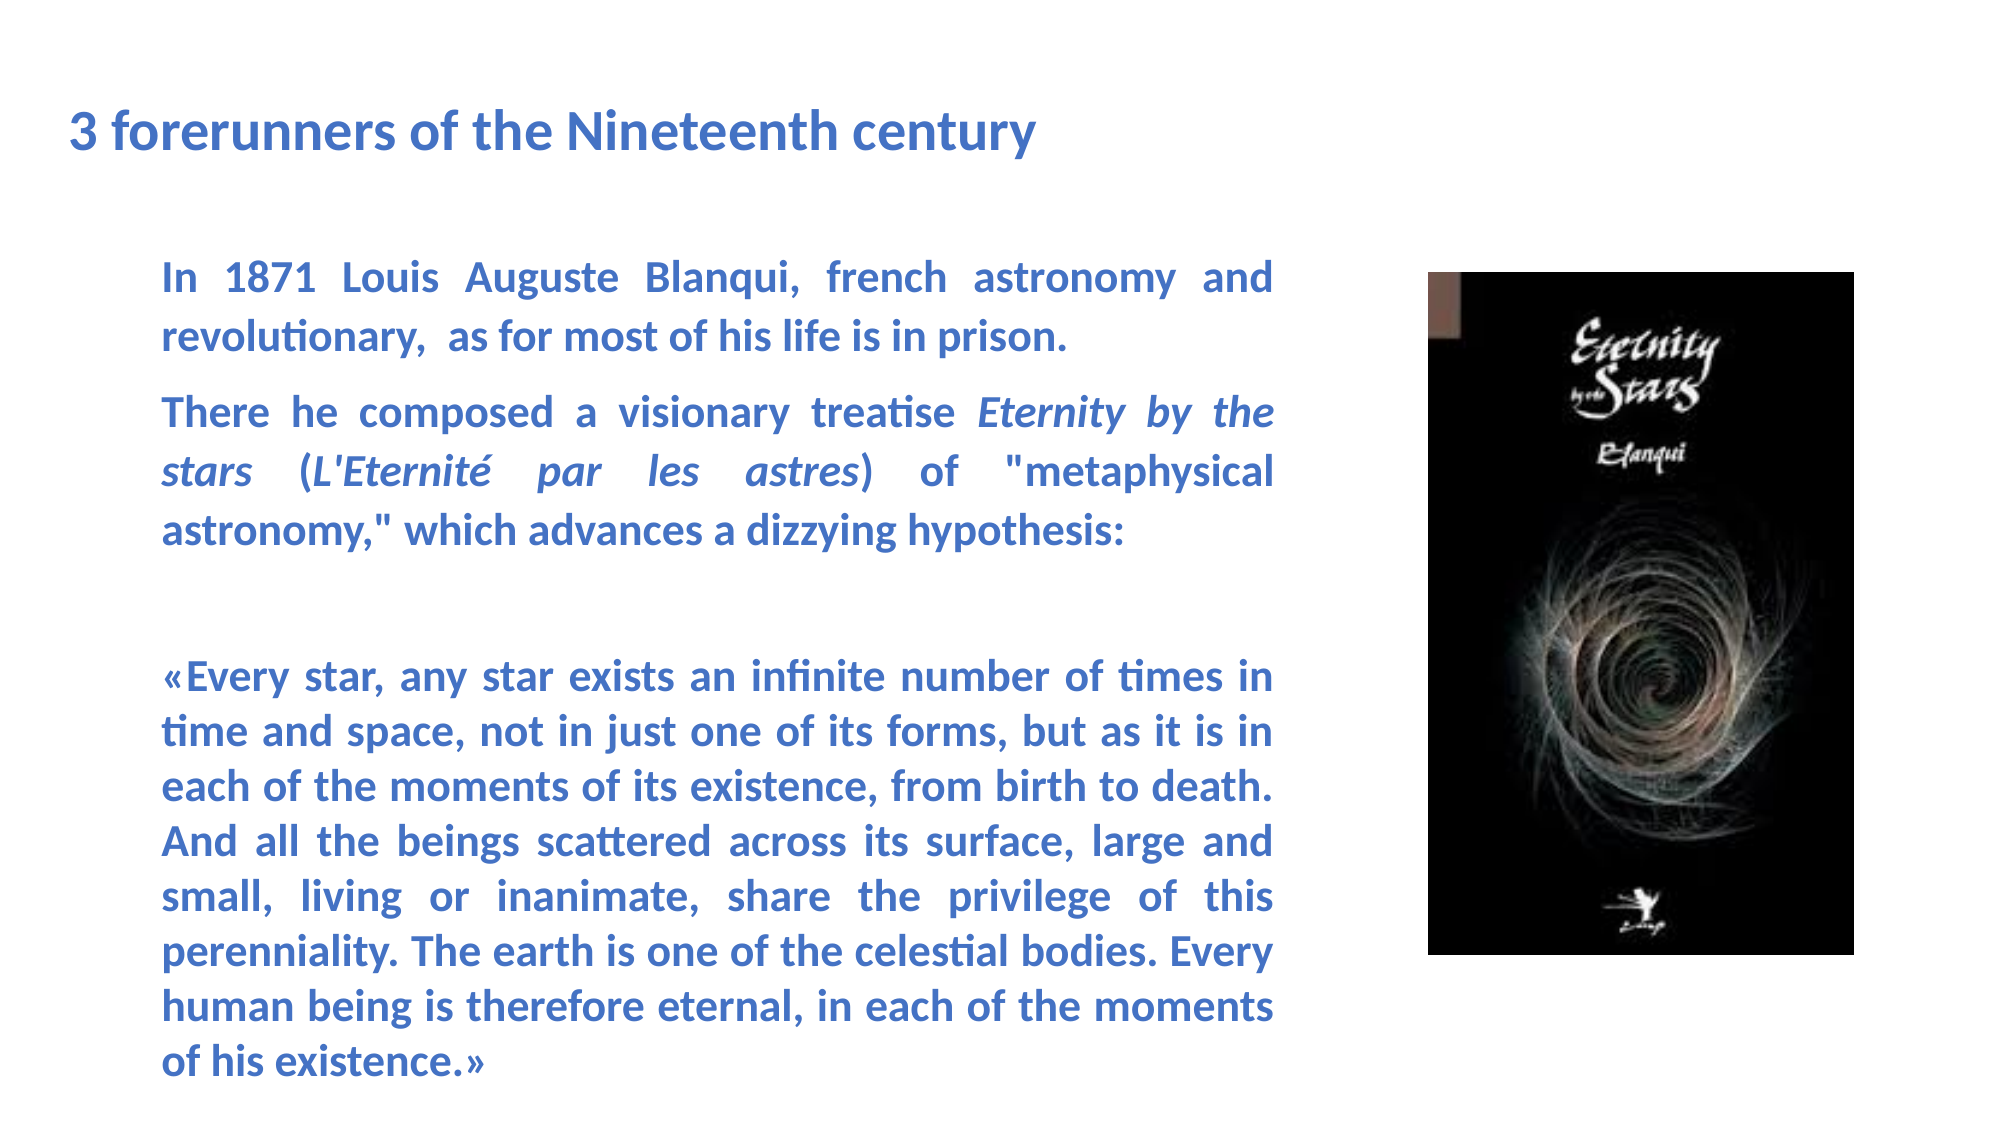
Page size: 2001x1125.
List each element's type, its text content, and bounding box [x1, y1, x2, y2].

text_box 3 forerunners of the Nineteenth century [53, 84, 1735, 170]
text_box «Every star, any star exists an infinite number of times in time and space, not in just one of its forms, but as it is in each of the moments of its existence, from birth to death. And all the beings scattered across its surface, large and small, living or inanimate, share the privilege of this perenniality. The earth is one of the celestial bodies. Every human being is therefore eternal, in each of the moments of his existence.» [146, 638, 1290, 1094]
text_box In 1871 Louis Auguste Blanqui, french astronomy and revolutionary, as for most of his life is in prison. There he composed a visionary treatise Eternity by the stars (L'Eternité par les astres) of "metaphysical astronomy," which advances a dizzying hypothesis: [146, 235, 1290, 562]
picture [1428, 272, 1854, 955]
